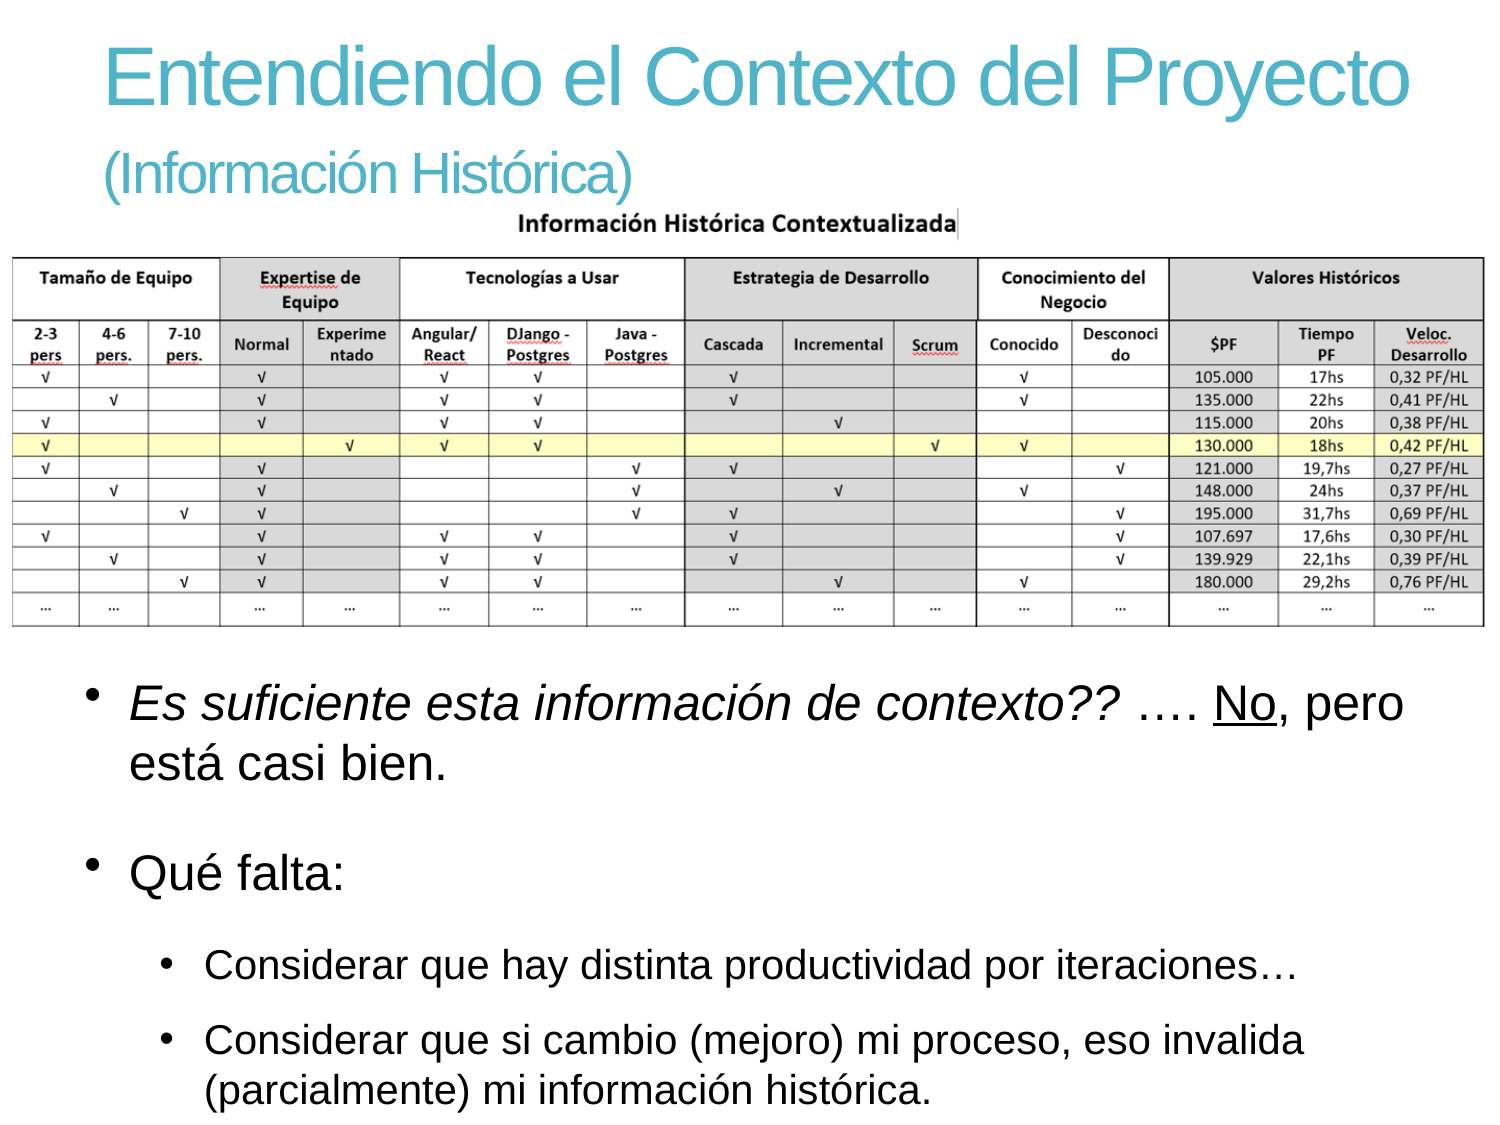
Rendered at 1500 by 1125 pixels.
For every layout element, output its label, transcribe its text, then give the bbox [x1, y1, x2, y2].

title Entendiendo el Contexto del Proyecto (Información Histórica) [87, 5, 1483, 207]
text_box Es suficiente esta información de contexto?? …. No, pero está casi bien. Qué falta: Considerar que hay distinta productividad por iteraciones… Considerar que si cambio (mejoro) mi proceso, eso invalida (parcialmente) mi información histórica. [69, 662, 1483, 1121]
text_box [12, 207, 1488, 628]
